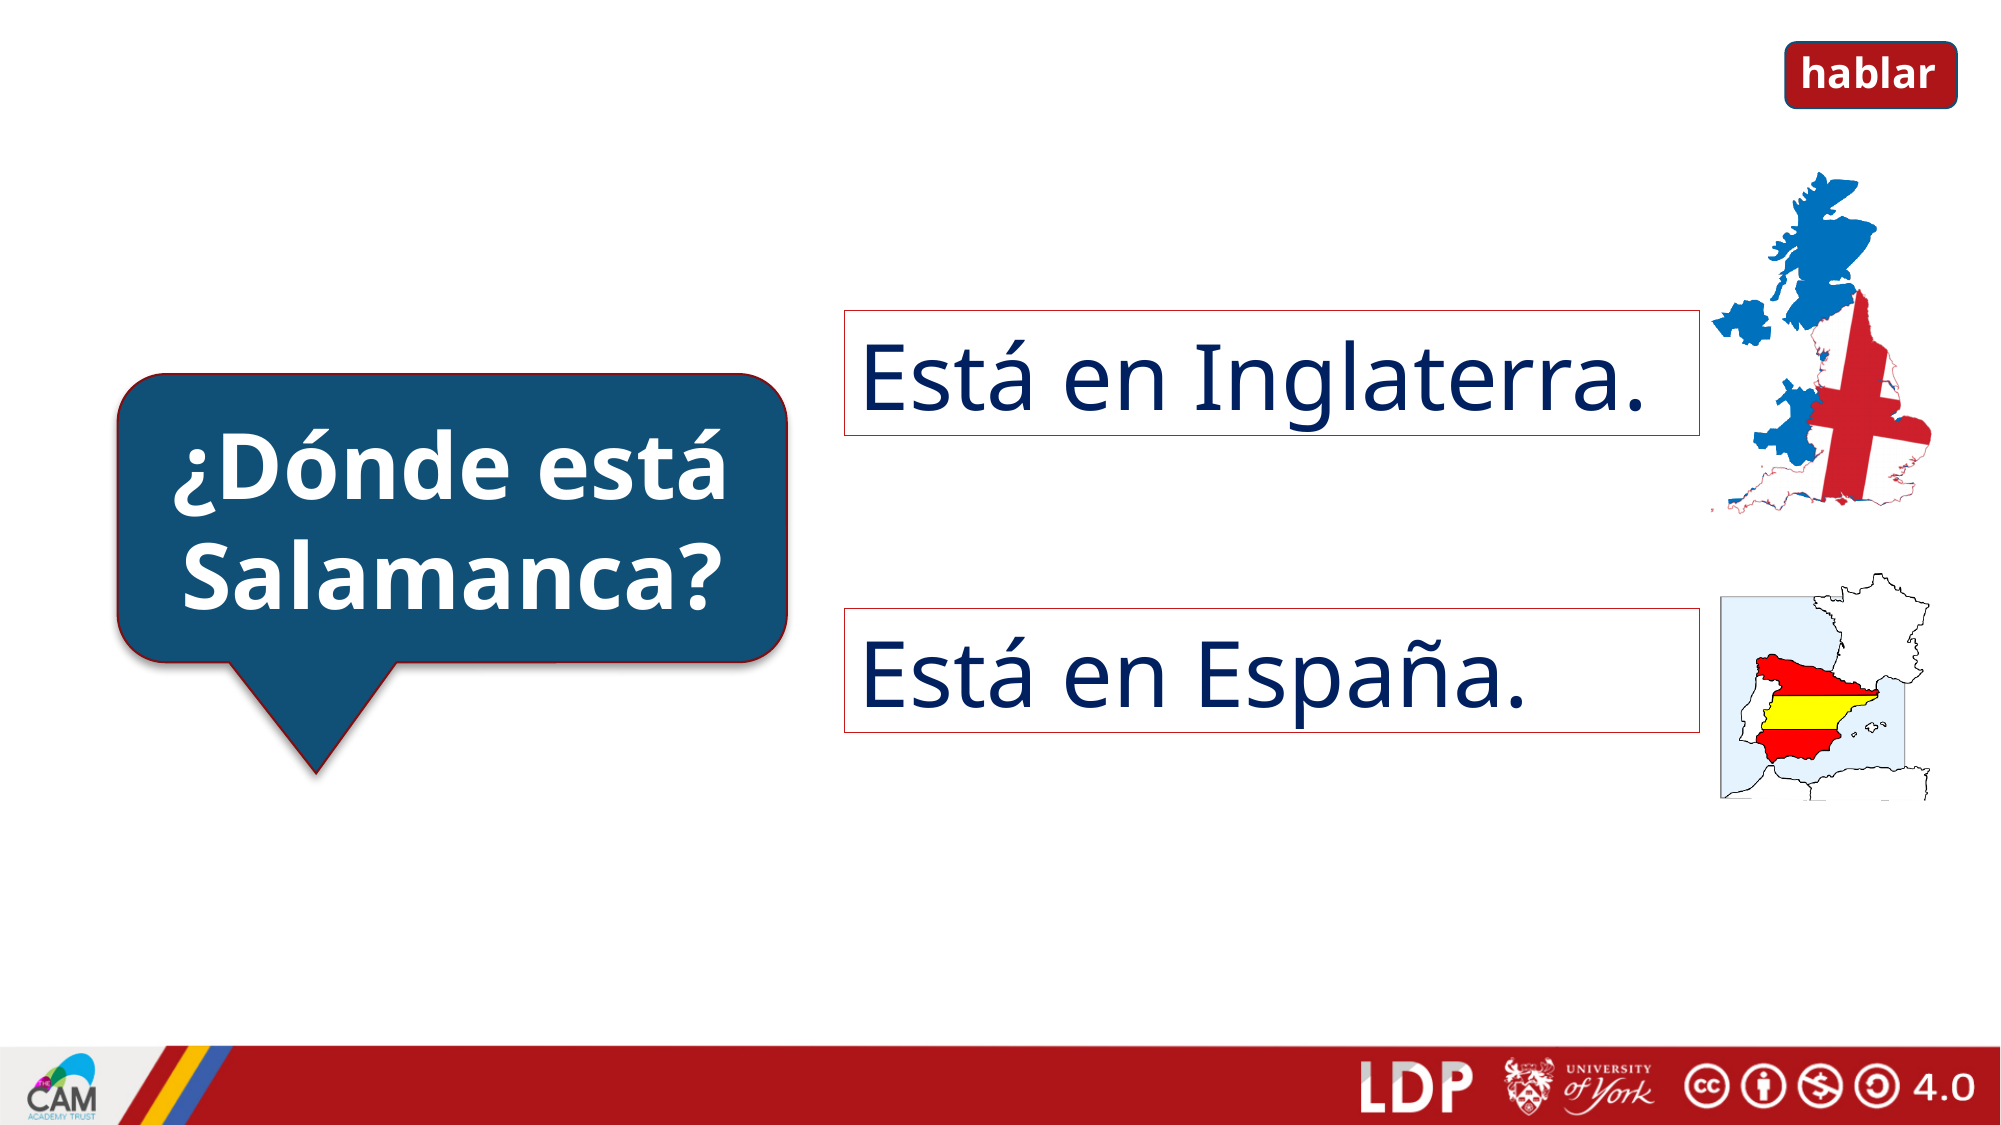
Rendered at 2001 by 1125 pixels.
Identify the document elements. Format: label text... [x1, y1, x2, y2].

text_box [1710, 172, 1935, 531]
text_box [1787, 41, 1955, 45]
text_box ¿Dónde está Salamanca? [116, 373, 788, 776]
text_box [1788, 106, 1954, 110]
text_box Está en Inglaterra. [844, 310, 1700, 436]
picture [0, 0, 2001, 1125]
text_box Está en España. [844, 608, 1700, 733]
title hablar [1785, 45, 1974, 106]
